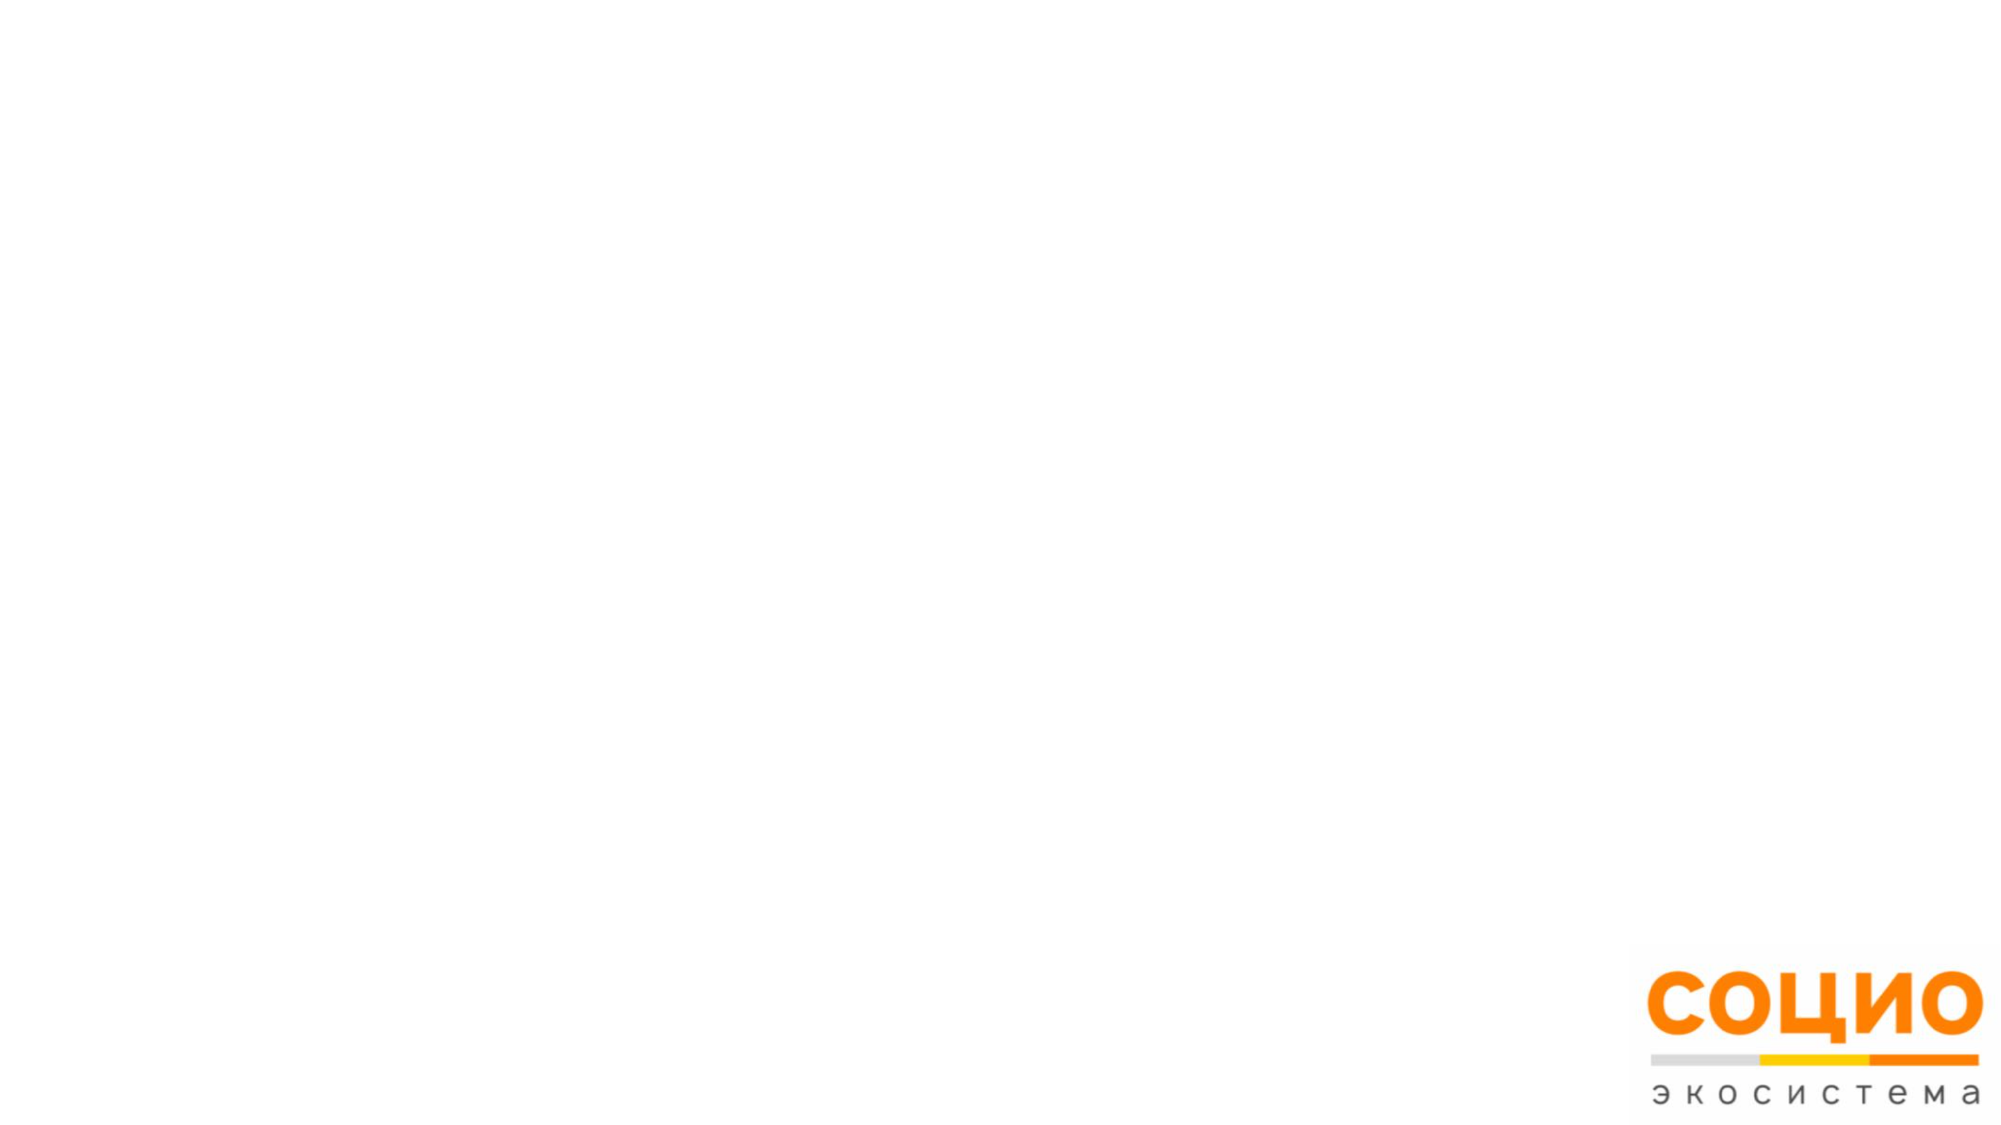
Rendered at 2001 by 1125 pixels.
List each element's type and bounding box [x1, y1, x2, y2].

picture [1629, 944, 2000, 1125]
